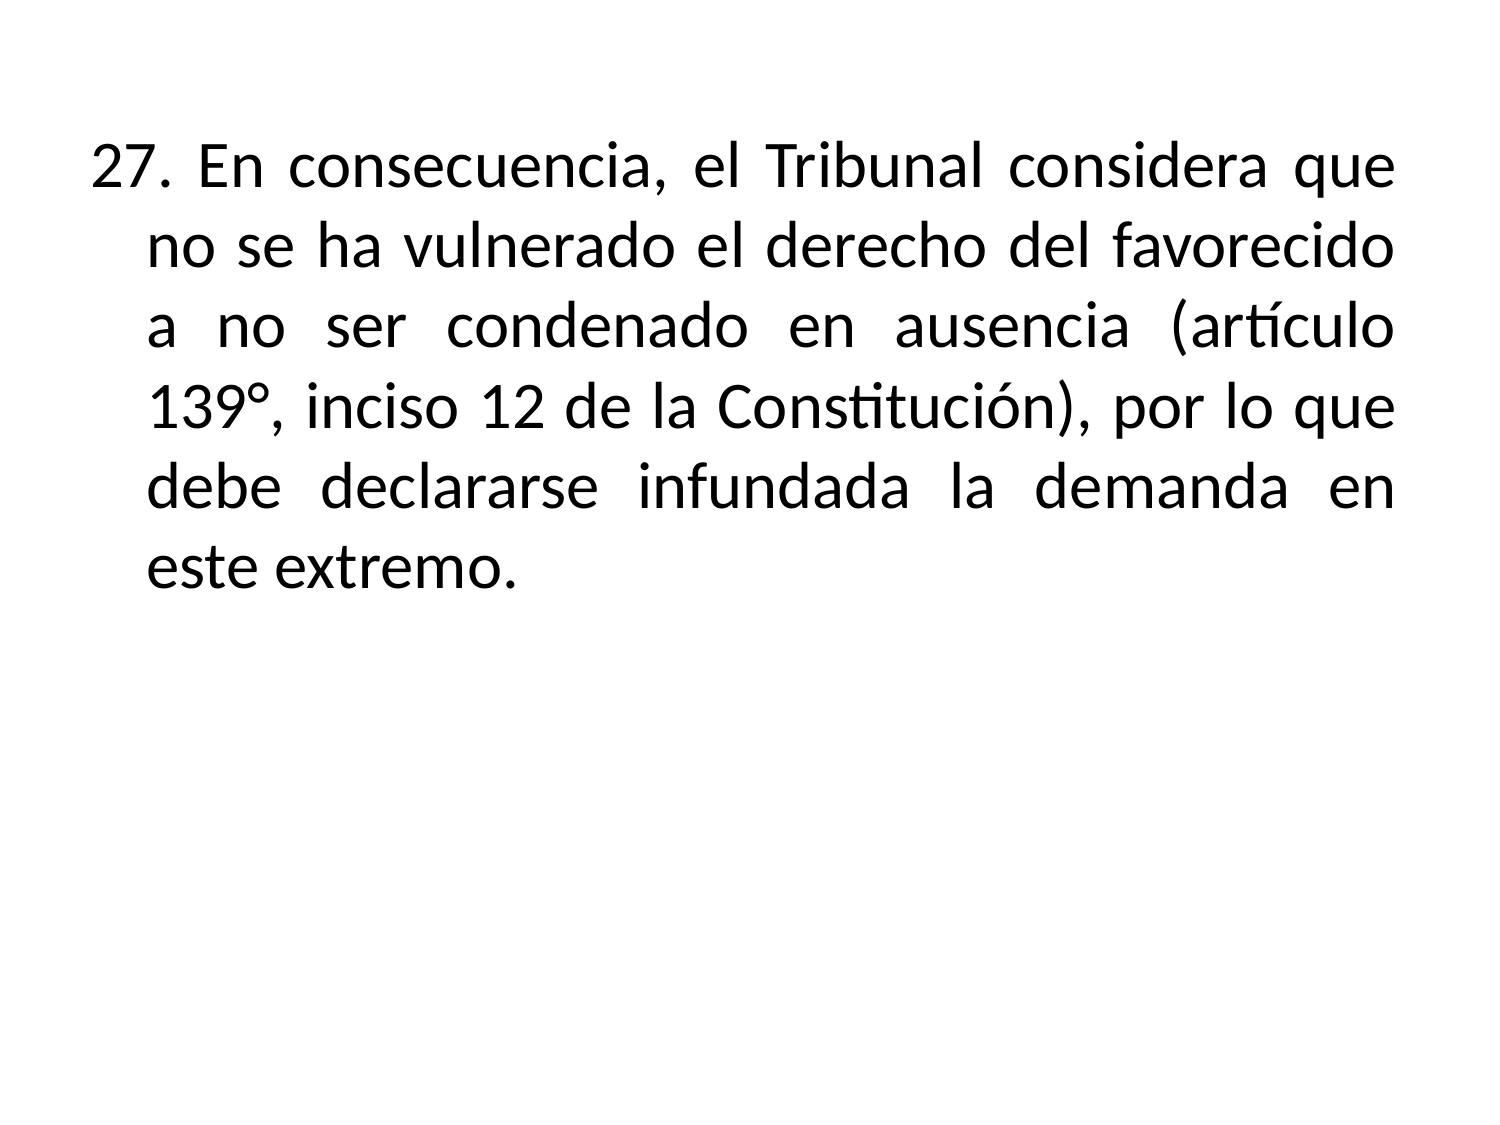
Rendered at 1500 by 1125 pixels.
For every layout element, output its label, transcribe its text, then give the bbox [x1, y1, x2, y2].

list 27. En consecuencia, el Tribunal considera que no se ha vulnerado el derecho del favorecido a no ser condenado en ausencia (artículo 139°, inciso 12 de la Constitución), por lo que debe declararse infundada la demanda en este extremo. [75, 113, 1412, 1062]
